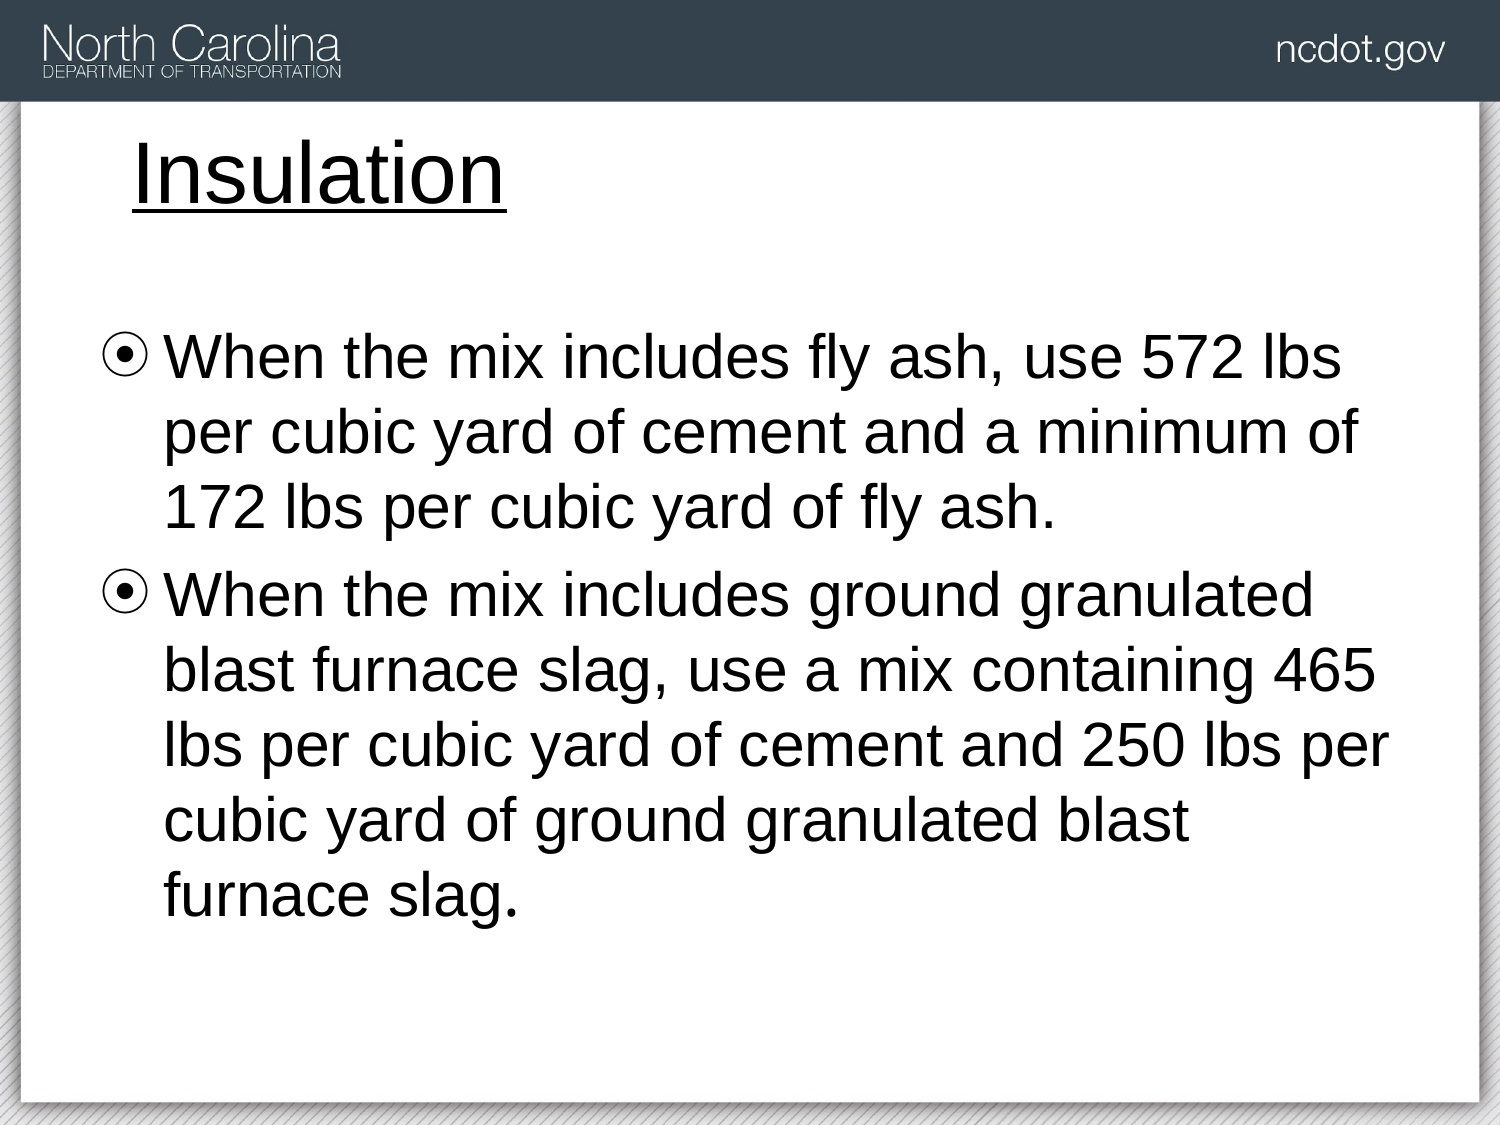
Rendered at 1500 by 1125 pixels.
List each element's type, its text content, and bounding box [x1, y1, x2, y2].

title Insulation [37, 75, 1388, 263]
picture [0, 0, 1500, 1125]
list When the mix includes fly ash, use 572 lbs per cubic yard of cement and a minimum of 172 lbs per cubic yard of fly ash. When the mix includes ground granulated blast furnace slag, use a mix containing 465 lbs per cubic yard of cement and 250 lbs per cubic yard of ground granulated blast furnace slag. [75, 308, 1425, 1059]
